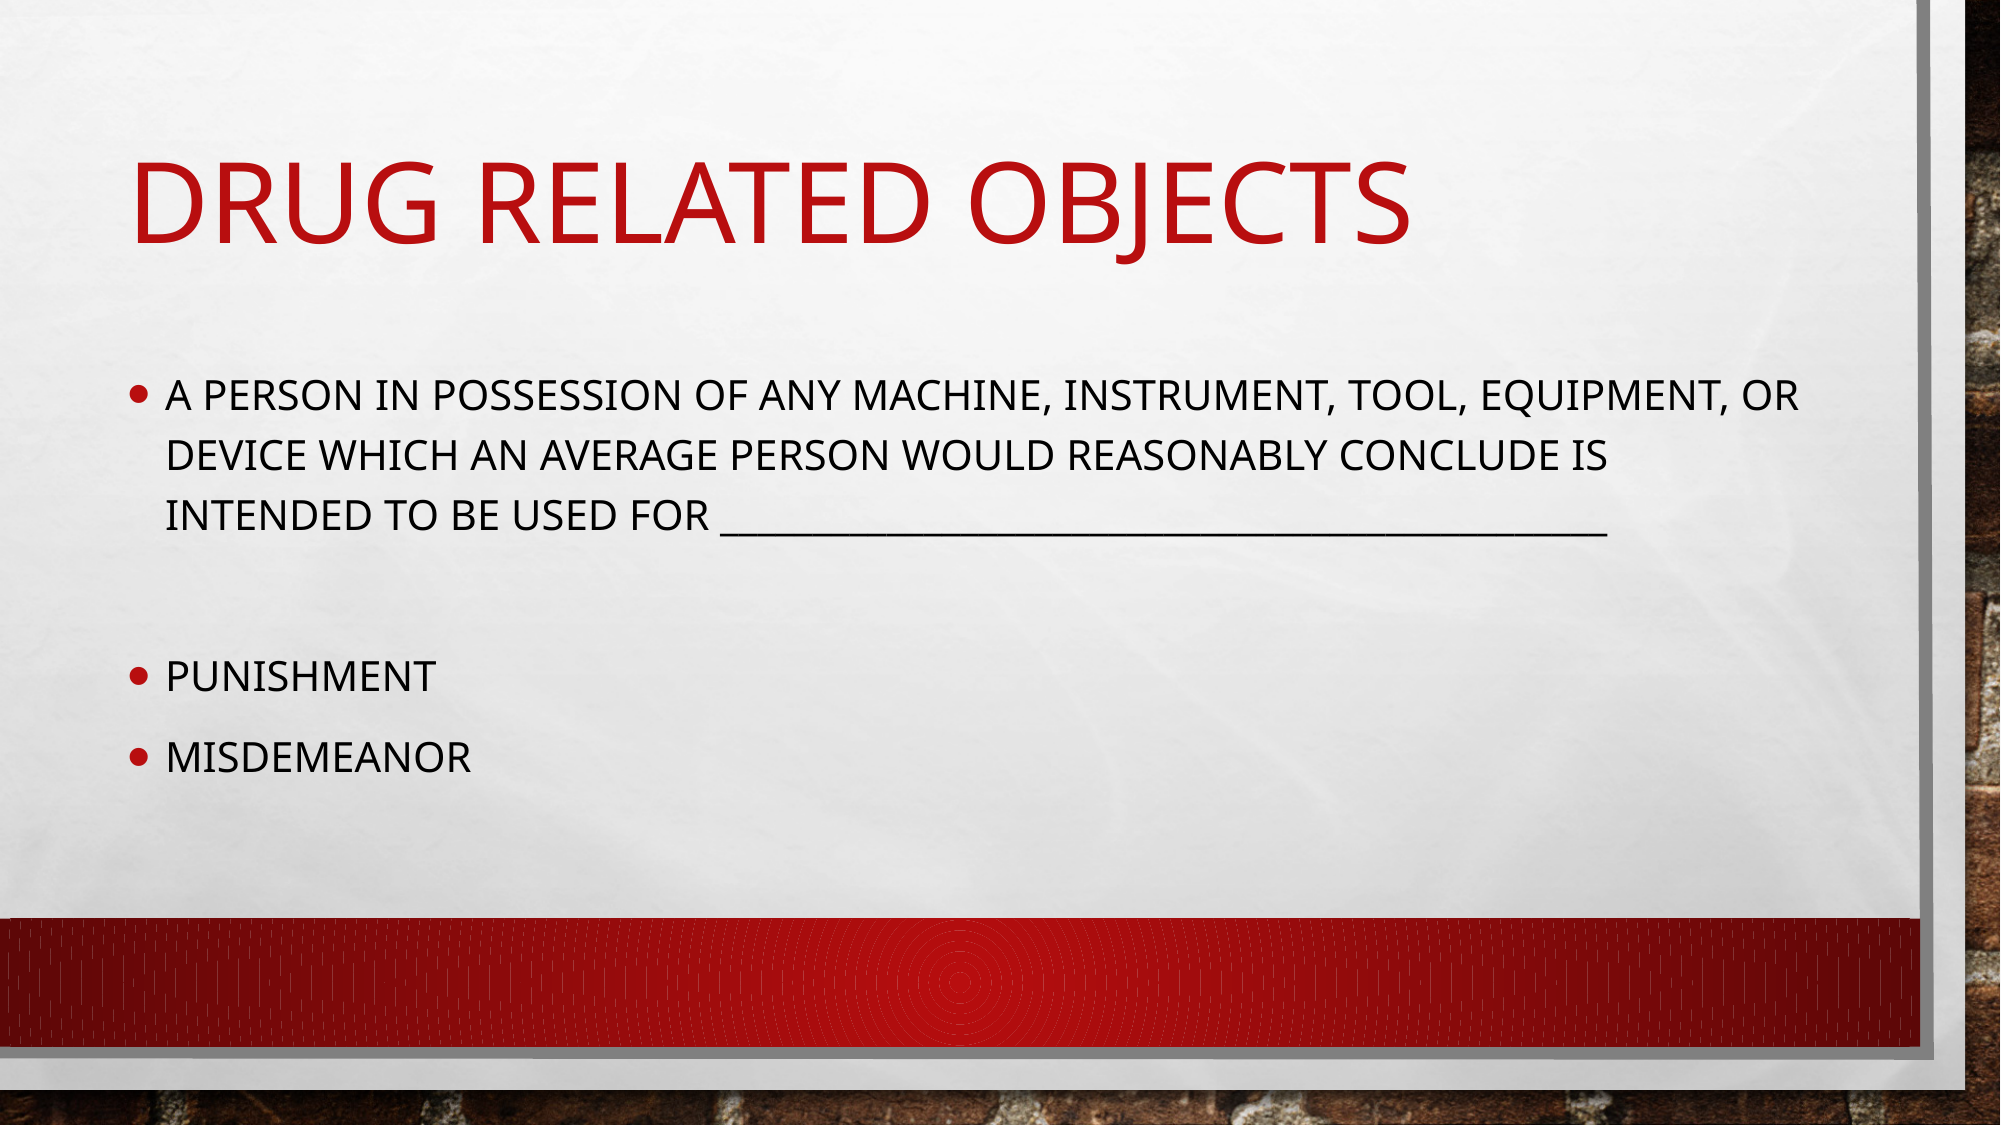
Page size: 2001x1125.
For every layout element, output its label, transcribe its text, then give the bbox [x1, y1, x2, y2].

list A person in possession of any machine, instrument, tool, equipment, or device which an average person would reasonably conclude is intended to be used for ________________________________________________ PUNISHMENT Misdemeanor [112, 338, 1818, 882]
title Drug Related Objects [112, 112, 1818, 302]
picture [0, 0, 2000, 1125]
